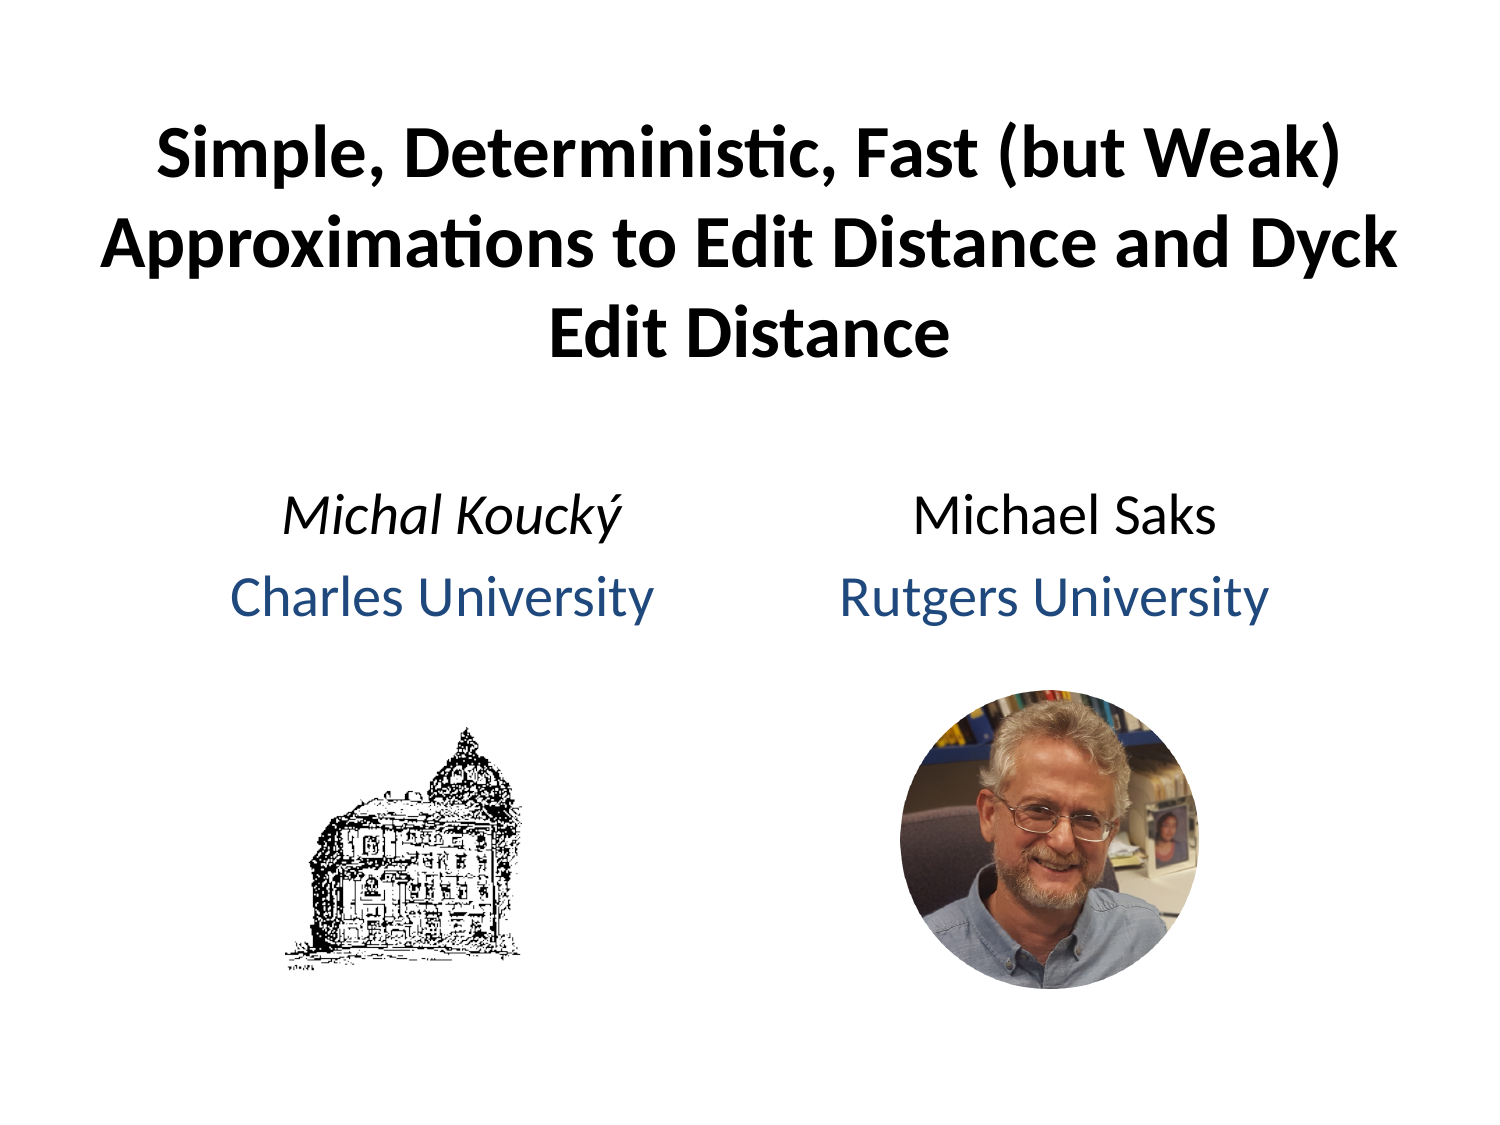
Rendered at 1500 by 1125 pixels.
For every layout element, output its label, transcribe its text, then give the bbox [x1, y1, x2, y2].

picture [899, 689, 1199, 989]
picture [284, 727, 522, 973]
text_box Michal Koucký Michael Saks Charles University Rutgers University [17, 468, 1483, 723]
title Simple, Deterministic, Fast (but Weak) Approximations to Edit Distance and Dyck Edit Distance [75, 90, 1425, 386]
